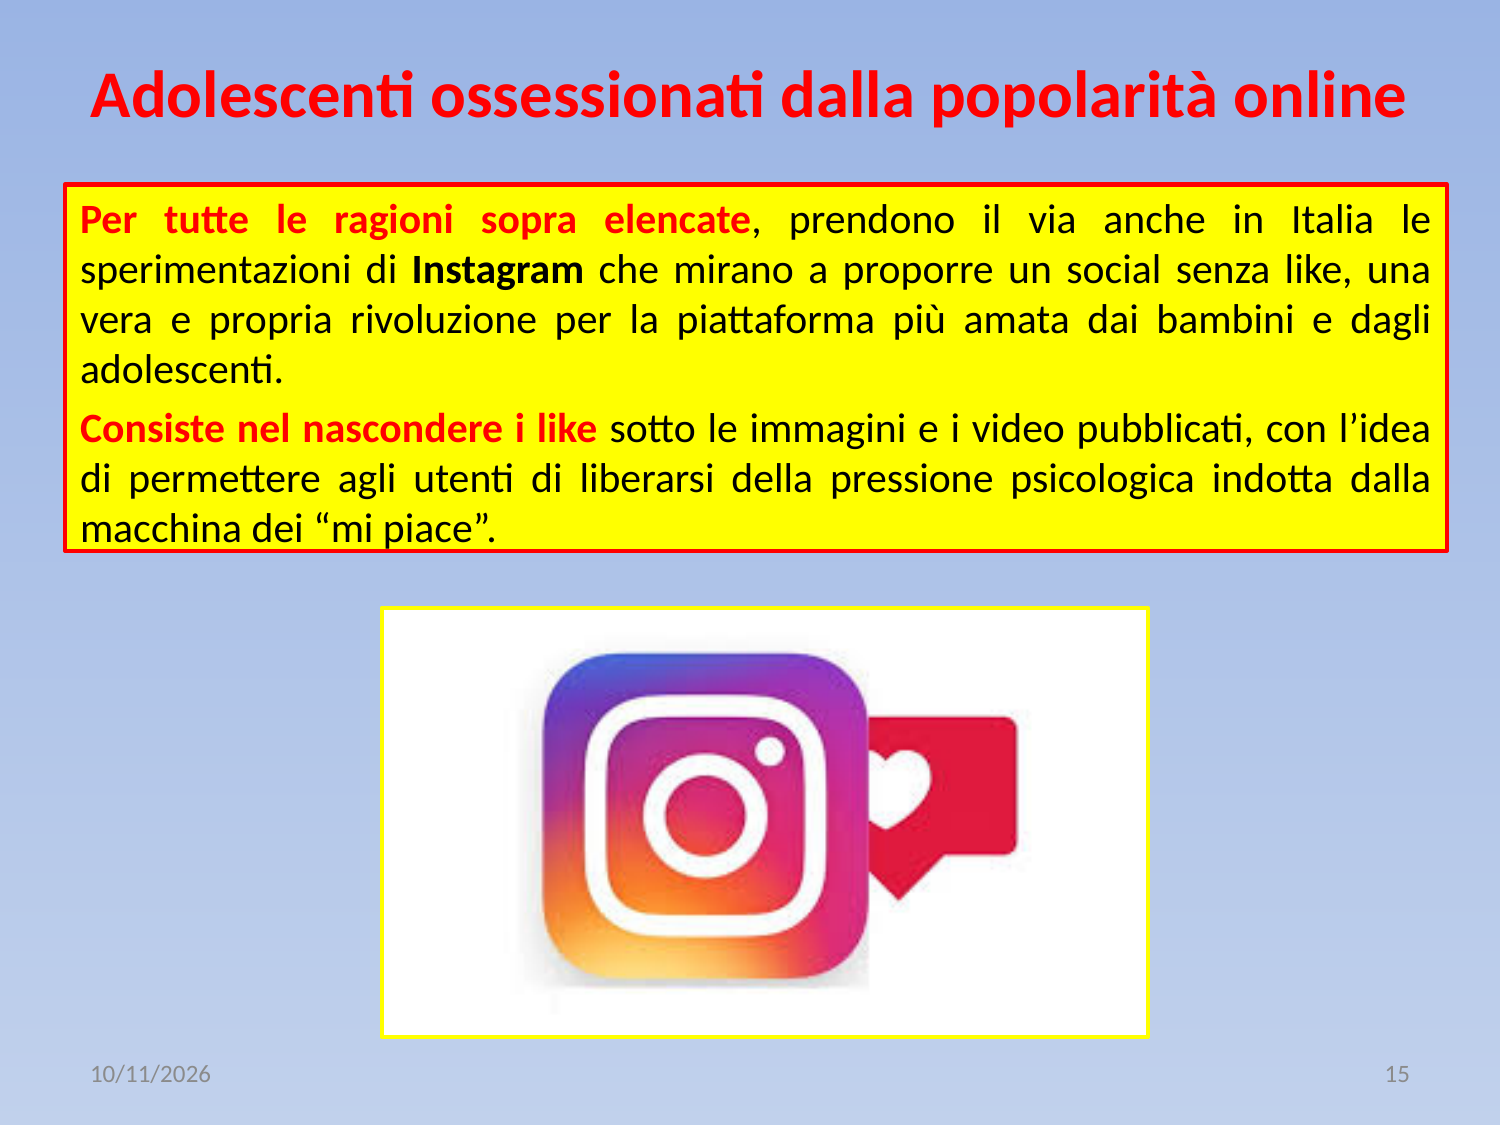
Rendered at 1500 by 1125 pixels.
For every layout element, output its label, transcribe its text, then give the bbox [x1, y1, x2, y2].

title Adolescenti ossessionati dalla popolarità online [41, 42, 1459, 149]
subtitle Per tutte le ragioni sopra elencate, prendono il via anche in Italia le sperimentazioni di Instagram che mirano a proporre un social senza like, una vera e propria rivoluzione per la piattaforma più amata dai bambini e dagli adolescenti. Consiste nel nascondere i like sotto le immagini e i video pubblicati, con l’idea di permettere agli utenti di liberarsi della pressione psicologica indotta dalla macchina dei “mi piace”. [64, 184, 1447, 551]
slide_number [75, 1042, 425, 1103]
slide_number 15 [1074, 1042, 1425, 1103]
picture [383, 609, 1146, 1036]
